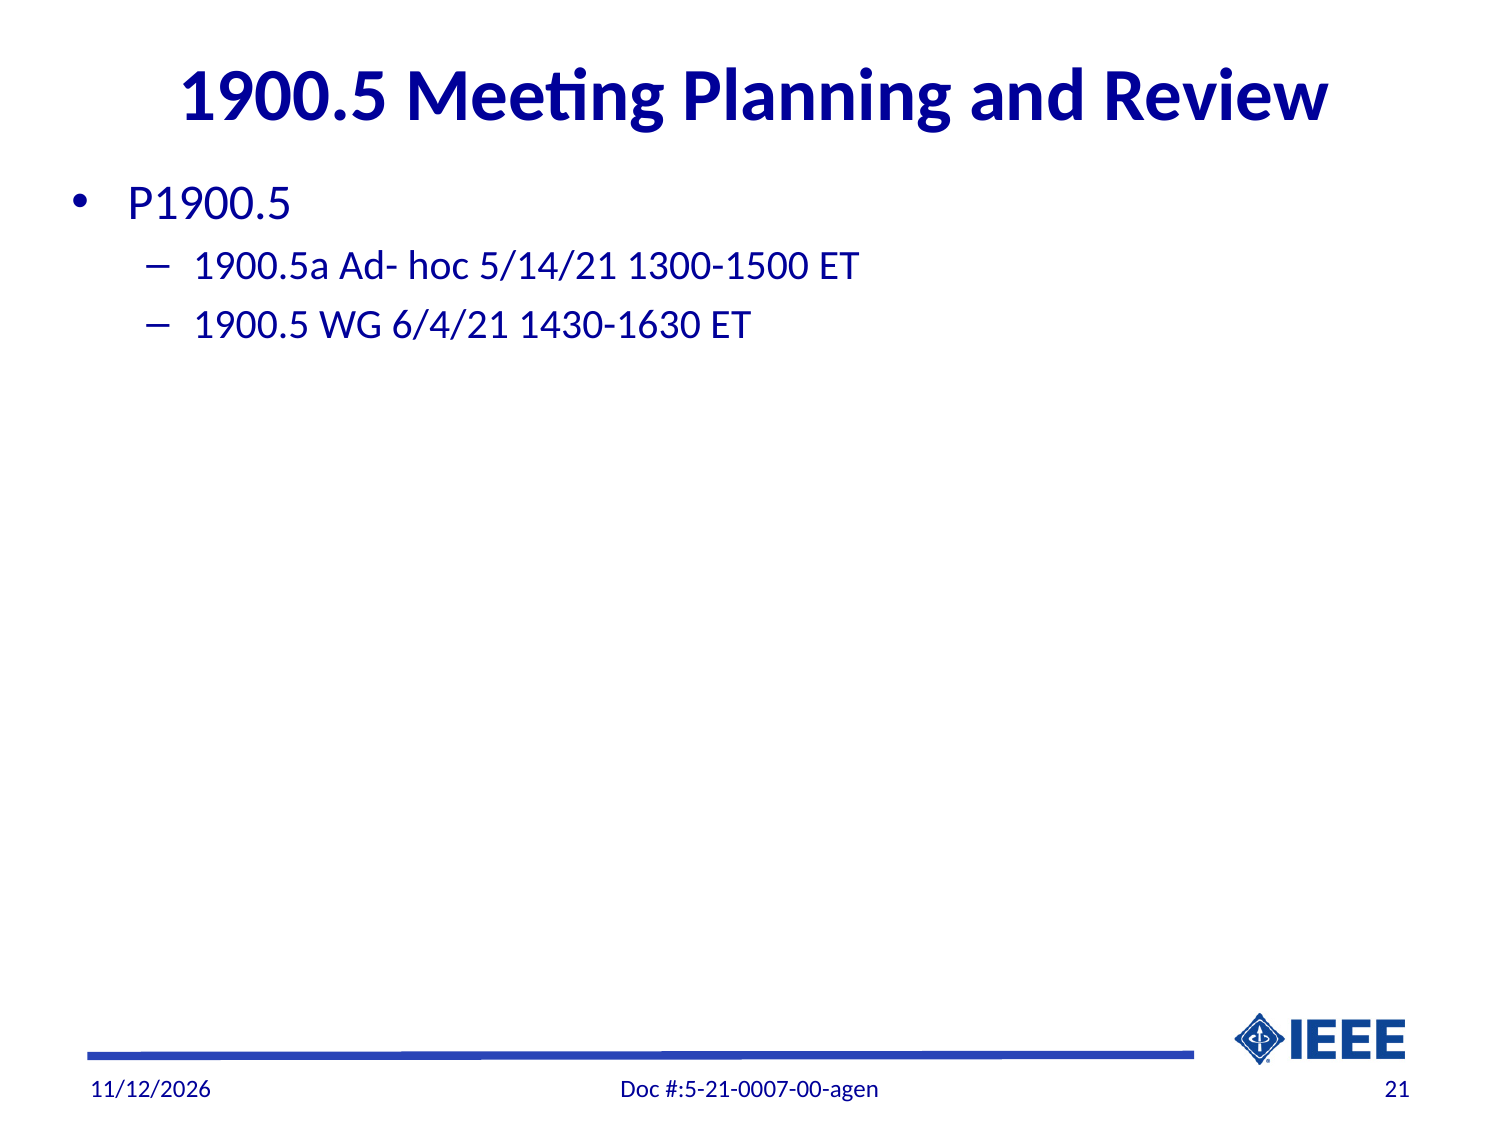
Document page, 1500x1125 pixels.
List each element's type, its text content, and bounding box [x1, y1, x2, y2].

list P1900.5 1900.5a Ad- hoc 5/14/21 1300-1500 ET 1900.5 WG 6/4/21 1430-1630 ET [56, 162, 1432, 1013]
picture [1231, 1013, 1406, 1057]
slide_number 21 [1074, 1057, 1425, 1118]
footer Doc #:5-21-0007-00-agen [512, 1057, 988, 1118]
title 1900.5 Meeting Planning and Review [79, 0, 1430, 162]
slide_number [75, 1057, 425, 1118]
